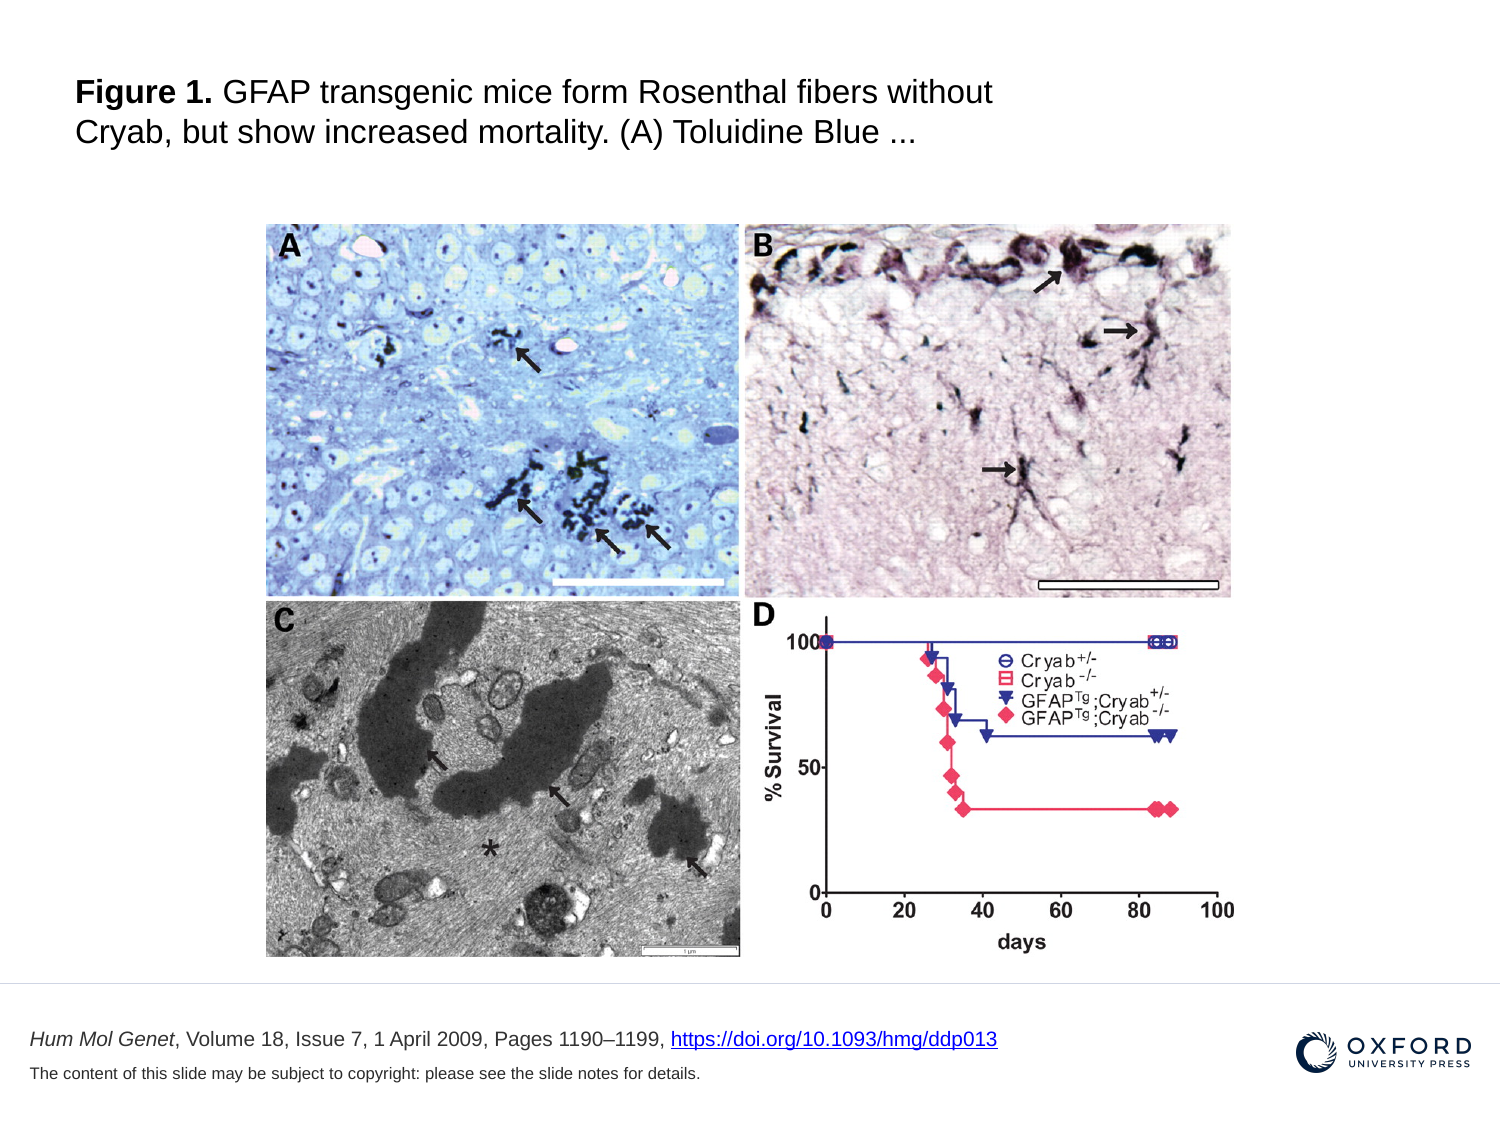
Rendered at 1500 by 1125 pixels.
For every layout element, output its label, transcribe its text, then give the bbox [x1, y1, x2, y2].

title Figure 1. GFAP transgenic mice form Rosenthal fibers without Cryab, but show increased mortality. (A) Toluidine Blue ... [75, 69, 1078, 171]
picture [1296, 1032, 1471, 1073]
picture [266, 224, 1234, 957]
footer Hum Mol Genet, Volume 18, Issue 7, 1 April 2009, Pages 1190–1199, https://doi.org/10.1093/hmg/ddp013 The content of this slide may be subject to copyright: please see the slide notes for details. [0, 983, 1260, 1125]
